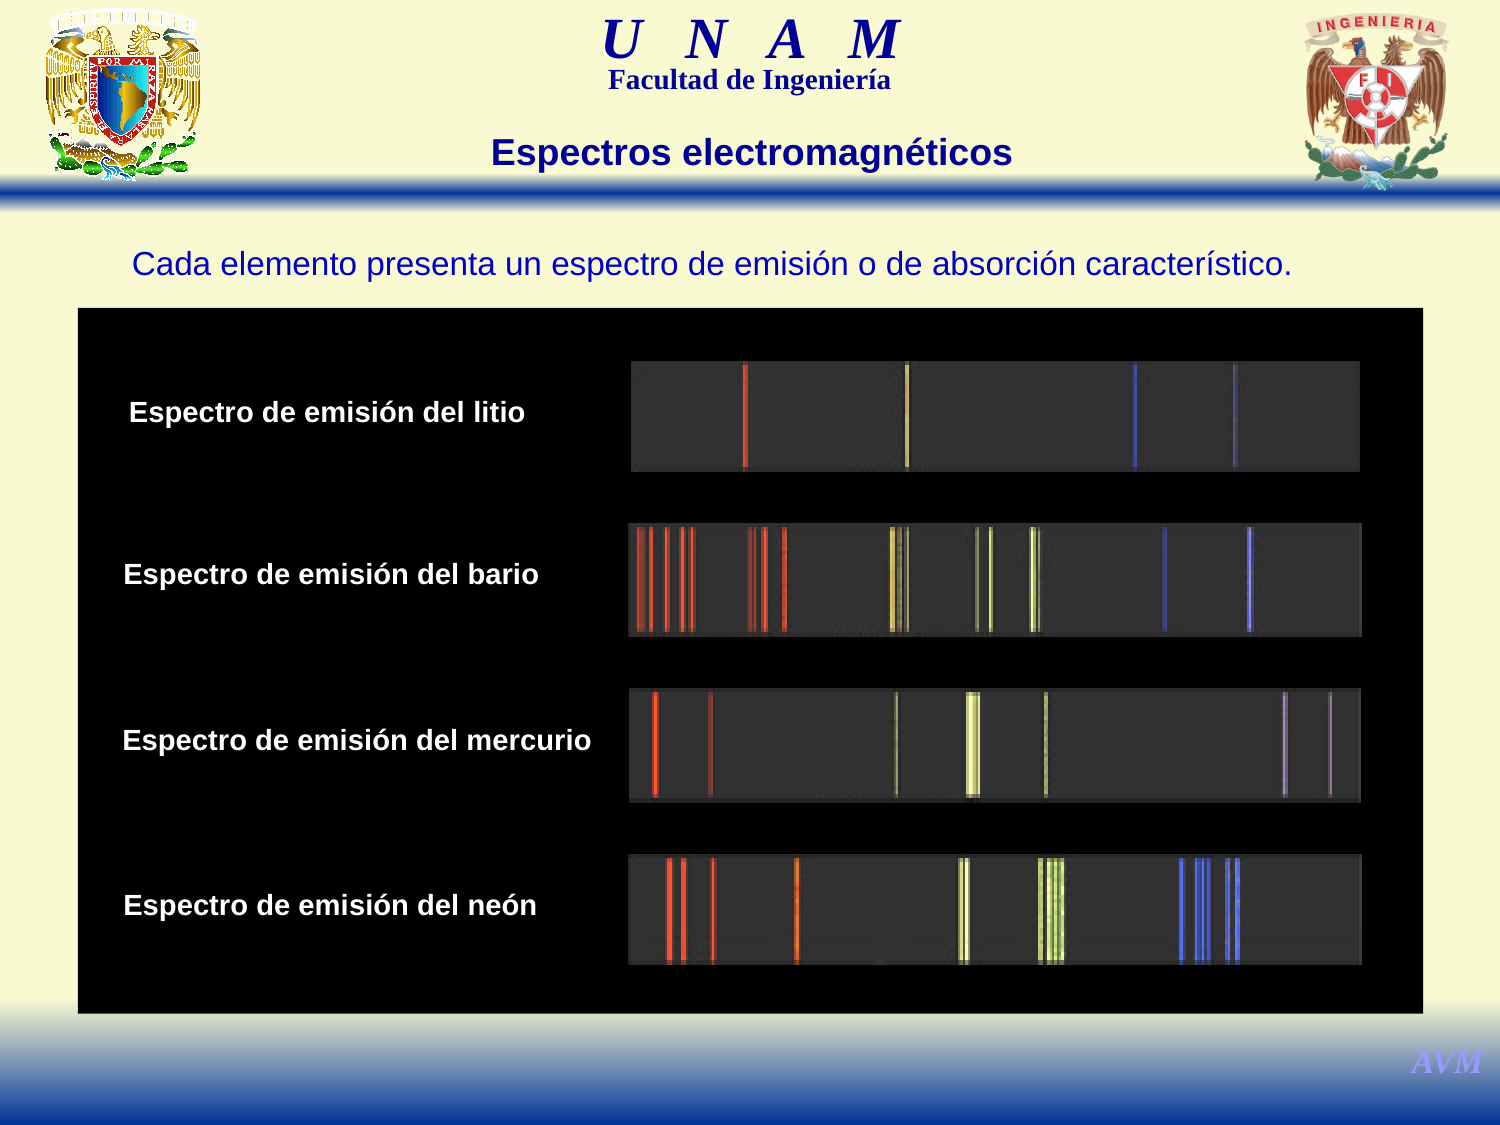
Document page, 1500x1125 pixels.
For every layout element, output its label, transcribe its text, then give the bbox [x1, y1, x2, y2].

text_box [104, 854, 1362, 965]
text_box Espectros electromagnéticos [427, 120, 1078, 181]
picture [46, 8, 200, 181]
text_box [104, 361, 1361, 473]
text_box [77, 307, 1424, 1014]
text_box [95, 688, 1361, 804]
text_box Cada elemento presenta un espectro de emisión o de absorción característico. [117, 234, 1389, 289]
picture [1299, 5, 1453, 198]
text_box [104, 523, 1362, 637]
